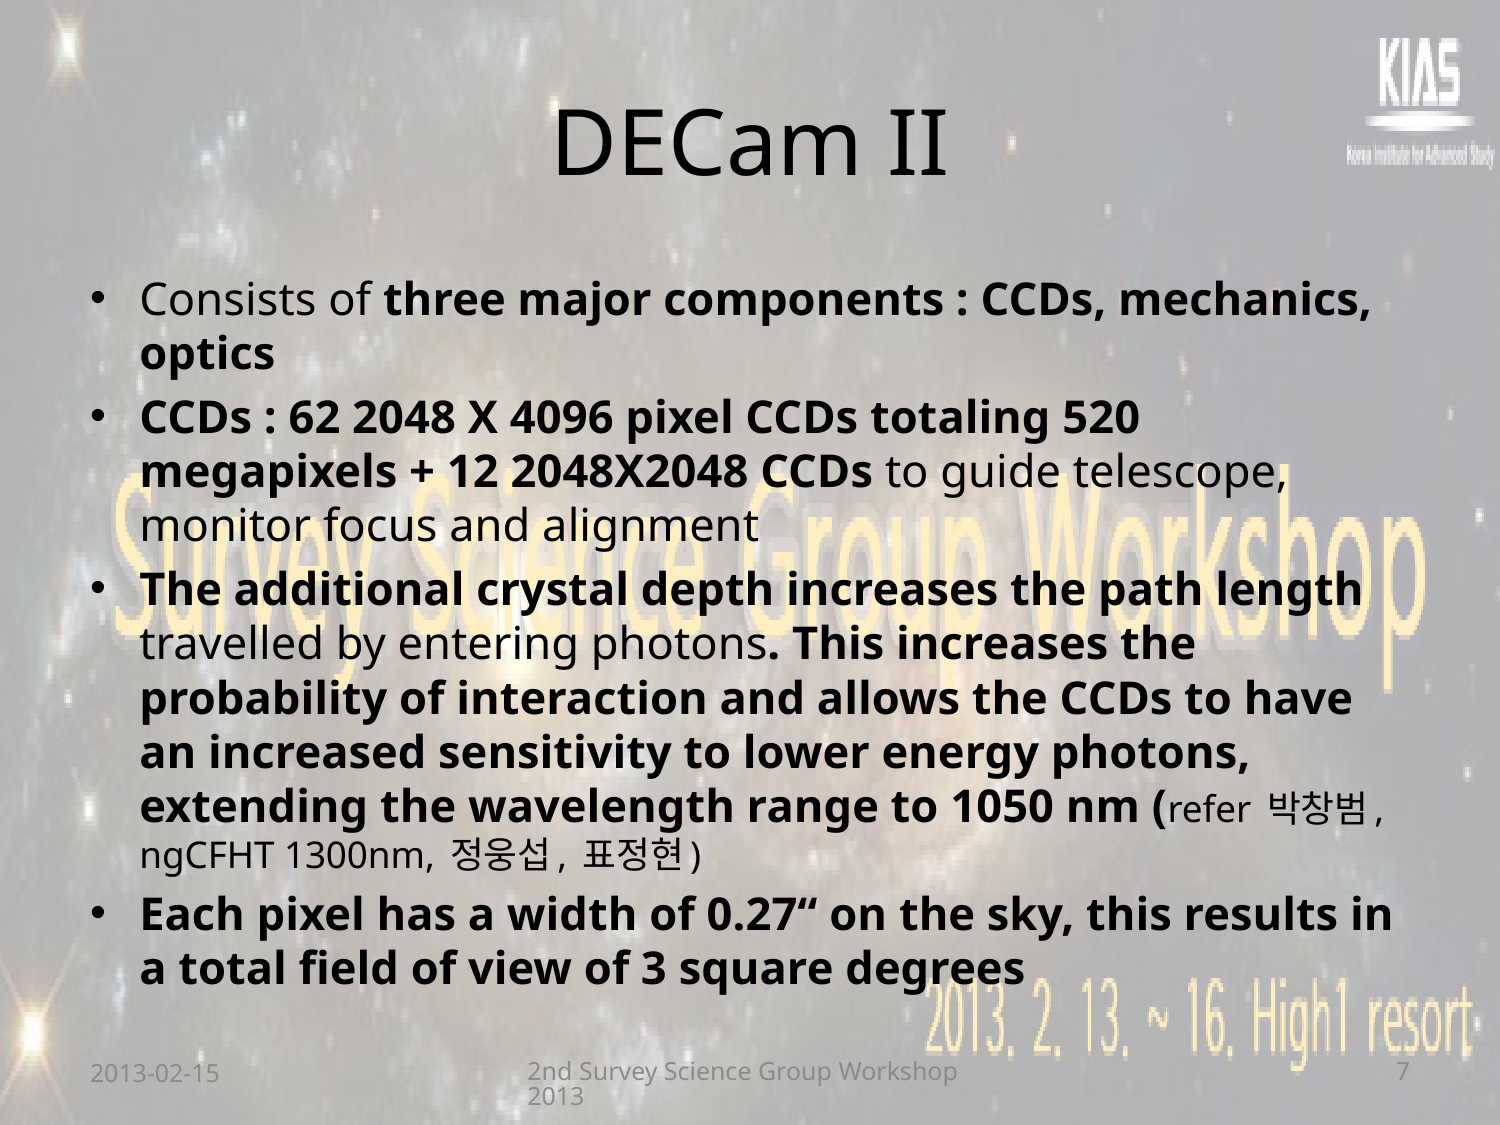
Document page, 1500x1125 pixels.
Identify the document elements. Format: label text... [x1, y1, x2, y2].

title DECam II [75, 45, 1425, 233]
slide_number 7 [1074, 1042, 1425, 1103]
list Consists of three major components : CCDs, mechanics, optics CCDs : 62 2048 X 4096 pixel CCDs totaling 520 megapixels + 12 2048X2048 CCDs to guide telescope, monitor focus and alignment The additional crystal depth increases the path length travelled by entering photons. This increases the probability of interaction and allows the CCDs to have an increased sensitivity to lower energy photons, extending the wavelength range to 1050 nm (refer 박창범, ngCFHT 1300nm, 정웅섭, 표정현) Each pixel has a width of 0.27“ on the sky, this results in a total field of view of 3 square degrees [75, 262, 1425, 1005]
footer 2nd Survey Science Group Workshop 2013 [512, 1042, 988, 1103]
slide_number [75, 1042, 425, 1103]
